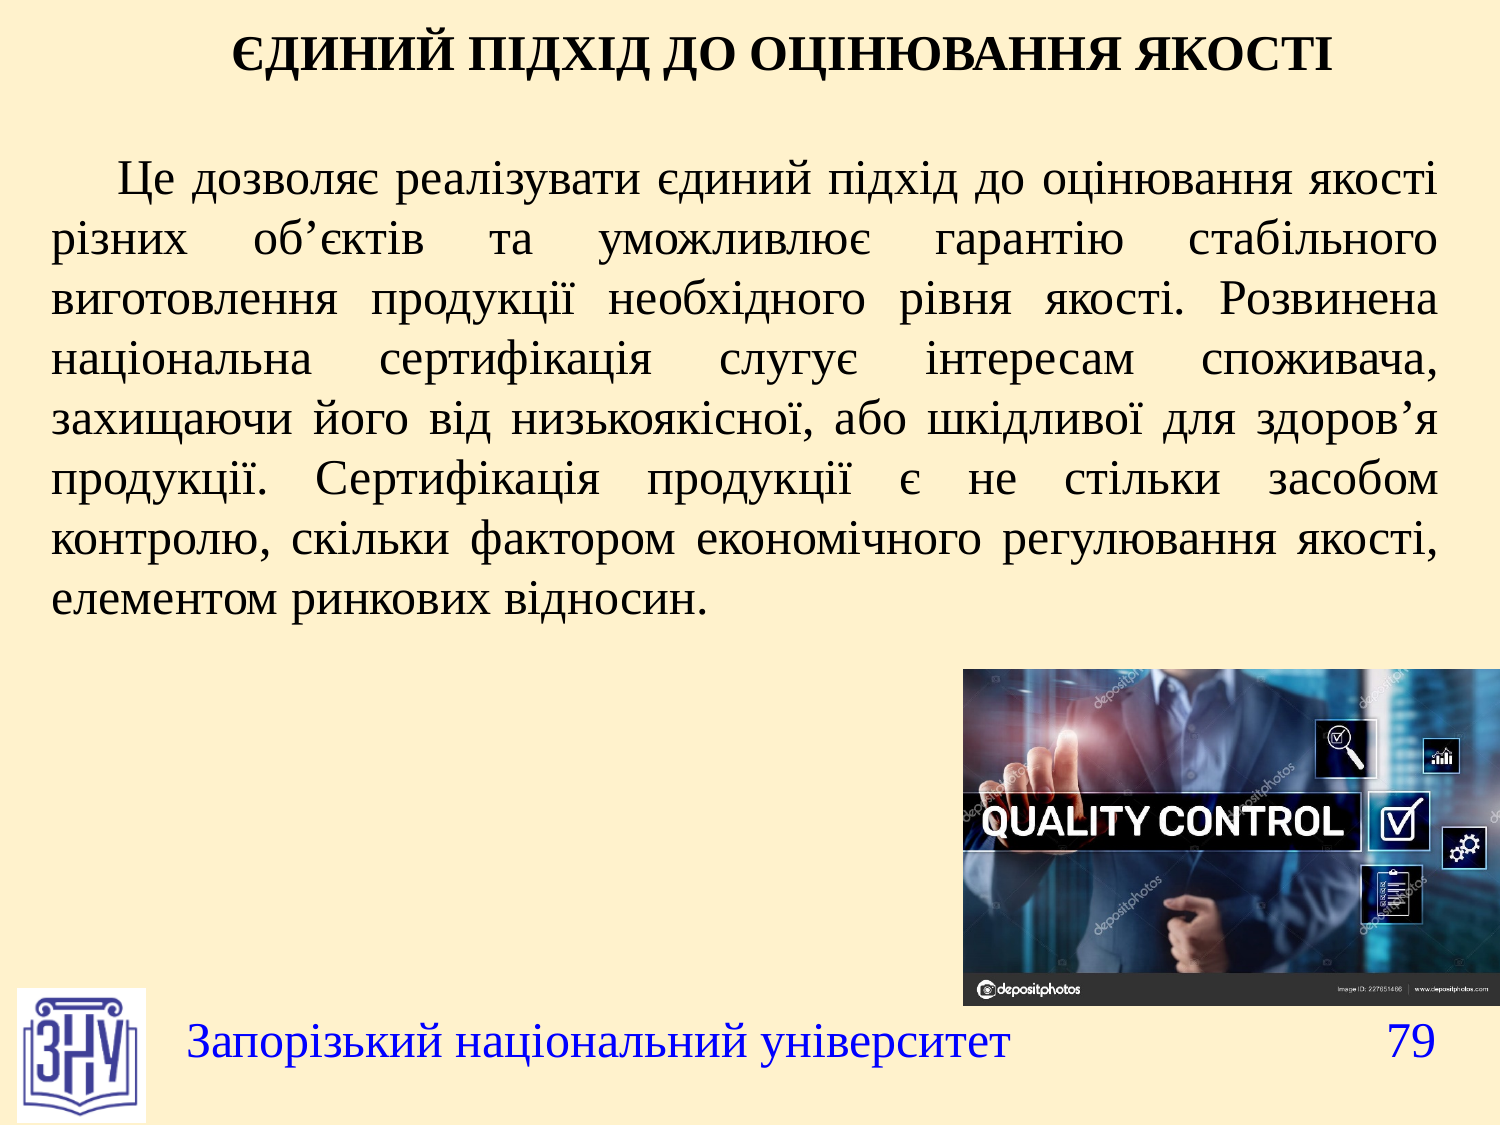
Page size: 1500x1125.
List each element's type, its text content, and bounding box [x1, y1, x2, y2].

picture [963, 669, 1500, 1006]
text_box Запорізький національний університет 79 [171, 1000, 1471, 1125]
picture [17, 988, 146, 1123]
text_box ЄДИНИЙ ПІДХІД ДО ОЦІНЮВАННЯ ЯКОСТІ [112, 0, 1455, 108]
text_box Це дозволяє реалізувати єдиний підхід до оцінювання якості різних об’єктів та уможливлює гарантію стабільного виготовлення продукції необхідного рівня якості. Розвинена національна сертифікація слугує інтересам споживача, захищаючи його від низькоякісної, або шкідливої для здоров’я продукції. Сертифікація продукції є не стільки засобом контролю, скільки фактором економічного регулювання якості, елементом ринкових відносин. [36, 137, 1455, 632]
